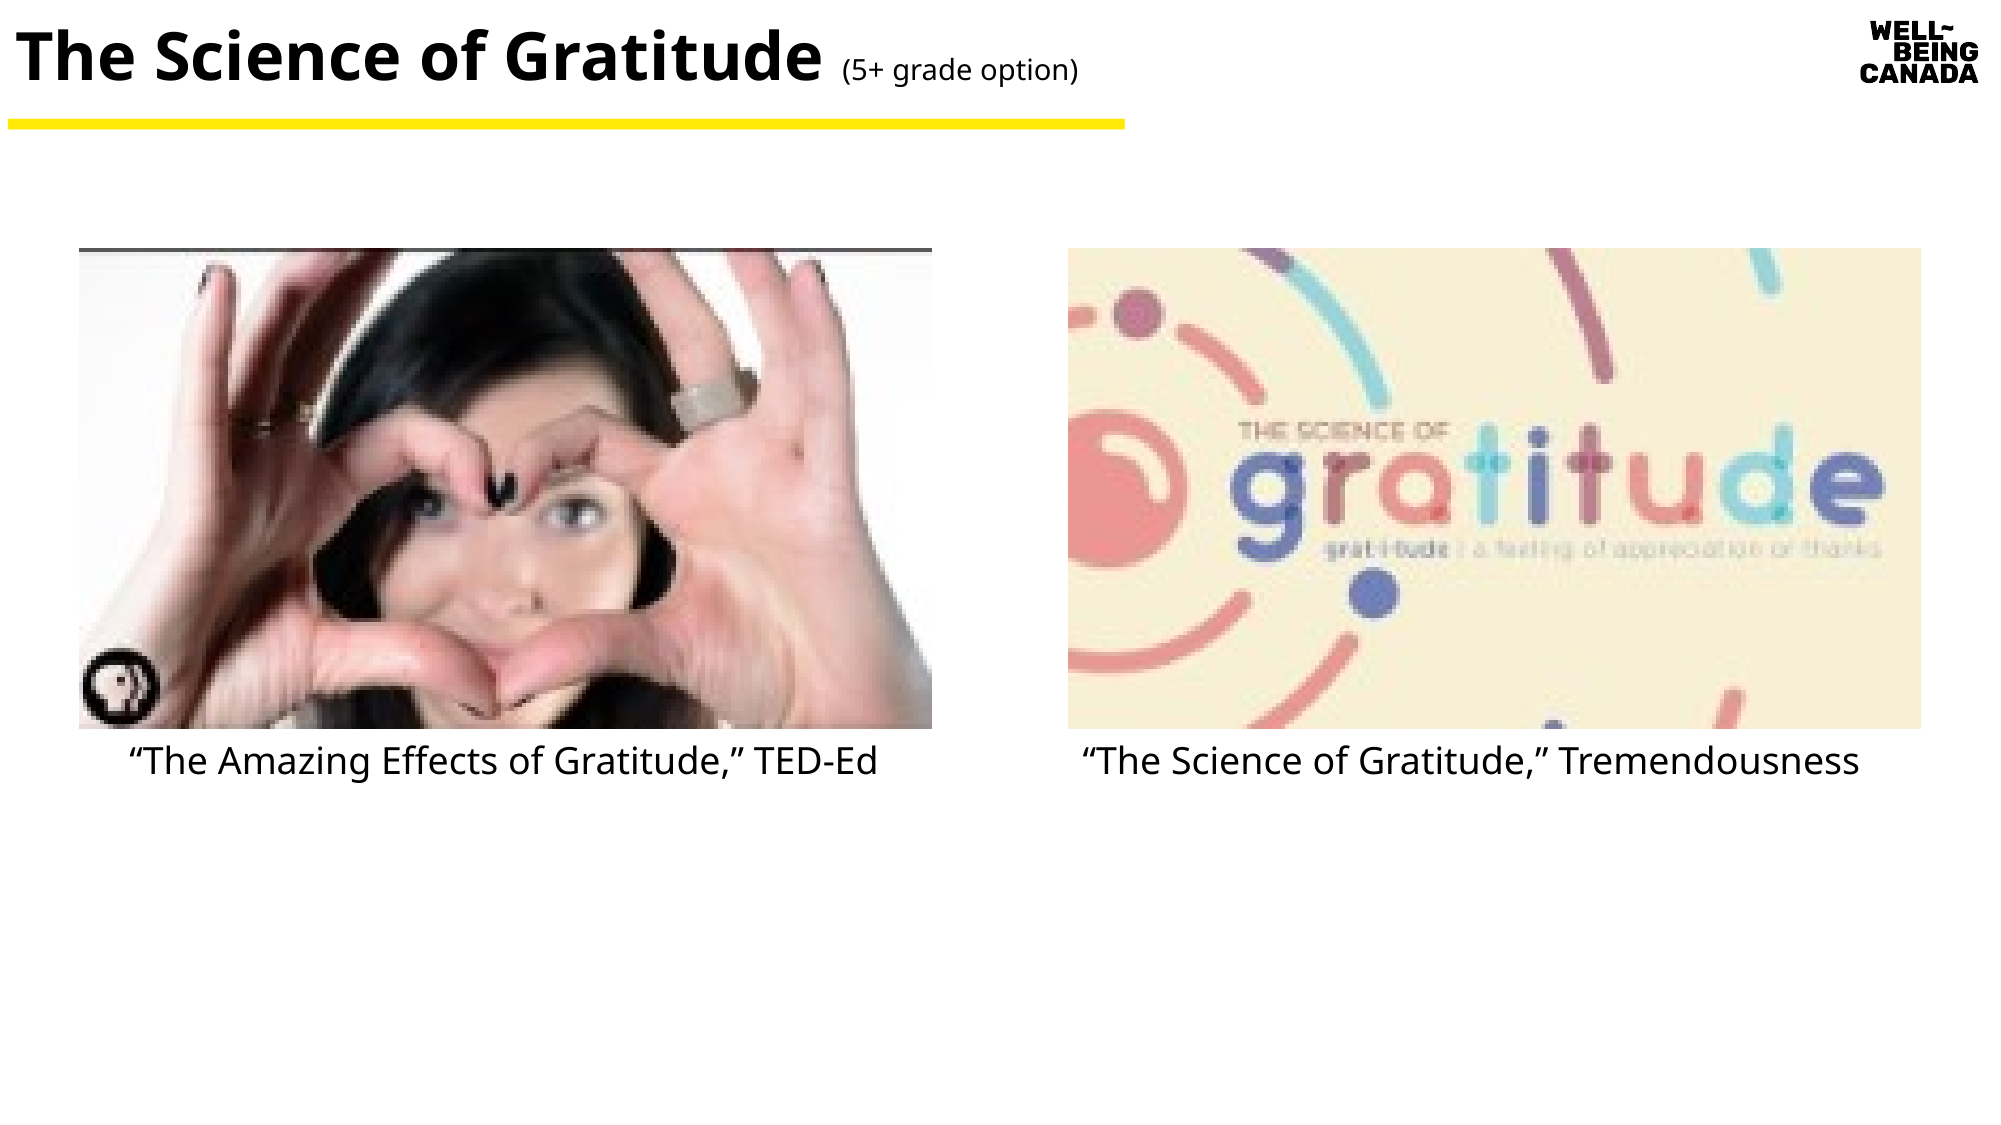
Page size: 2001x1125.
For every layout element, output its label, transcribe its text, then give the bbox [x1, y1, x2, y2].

picture [7, 110, 1128, 134]
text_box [78, 247, 932, 730]
text_box “The Amazing Effects of Gratitude,” TED-Ed [114, 729, 1067, 790]
picture [1856, 0, 1984, 117]
text_box The Science of Gratitude (5+ grade option) [0, 6, 1418, 102]
text_box “The Science of Gratitude,” Tremendousness [1067, 729, 2000, 790]
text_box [1067, 247, 1922, 730]
